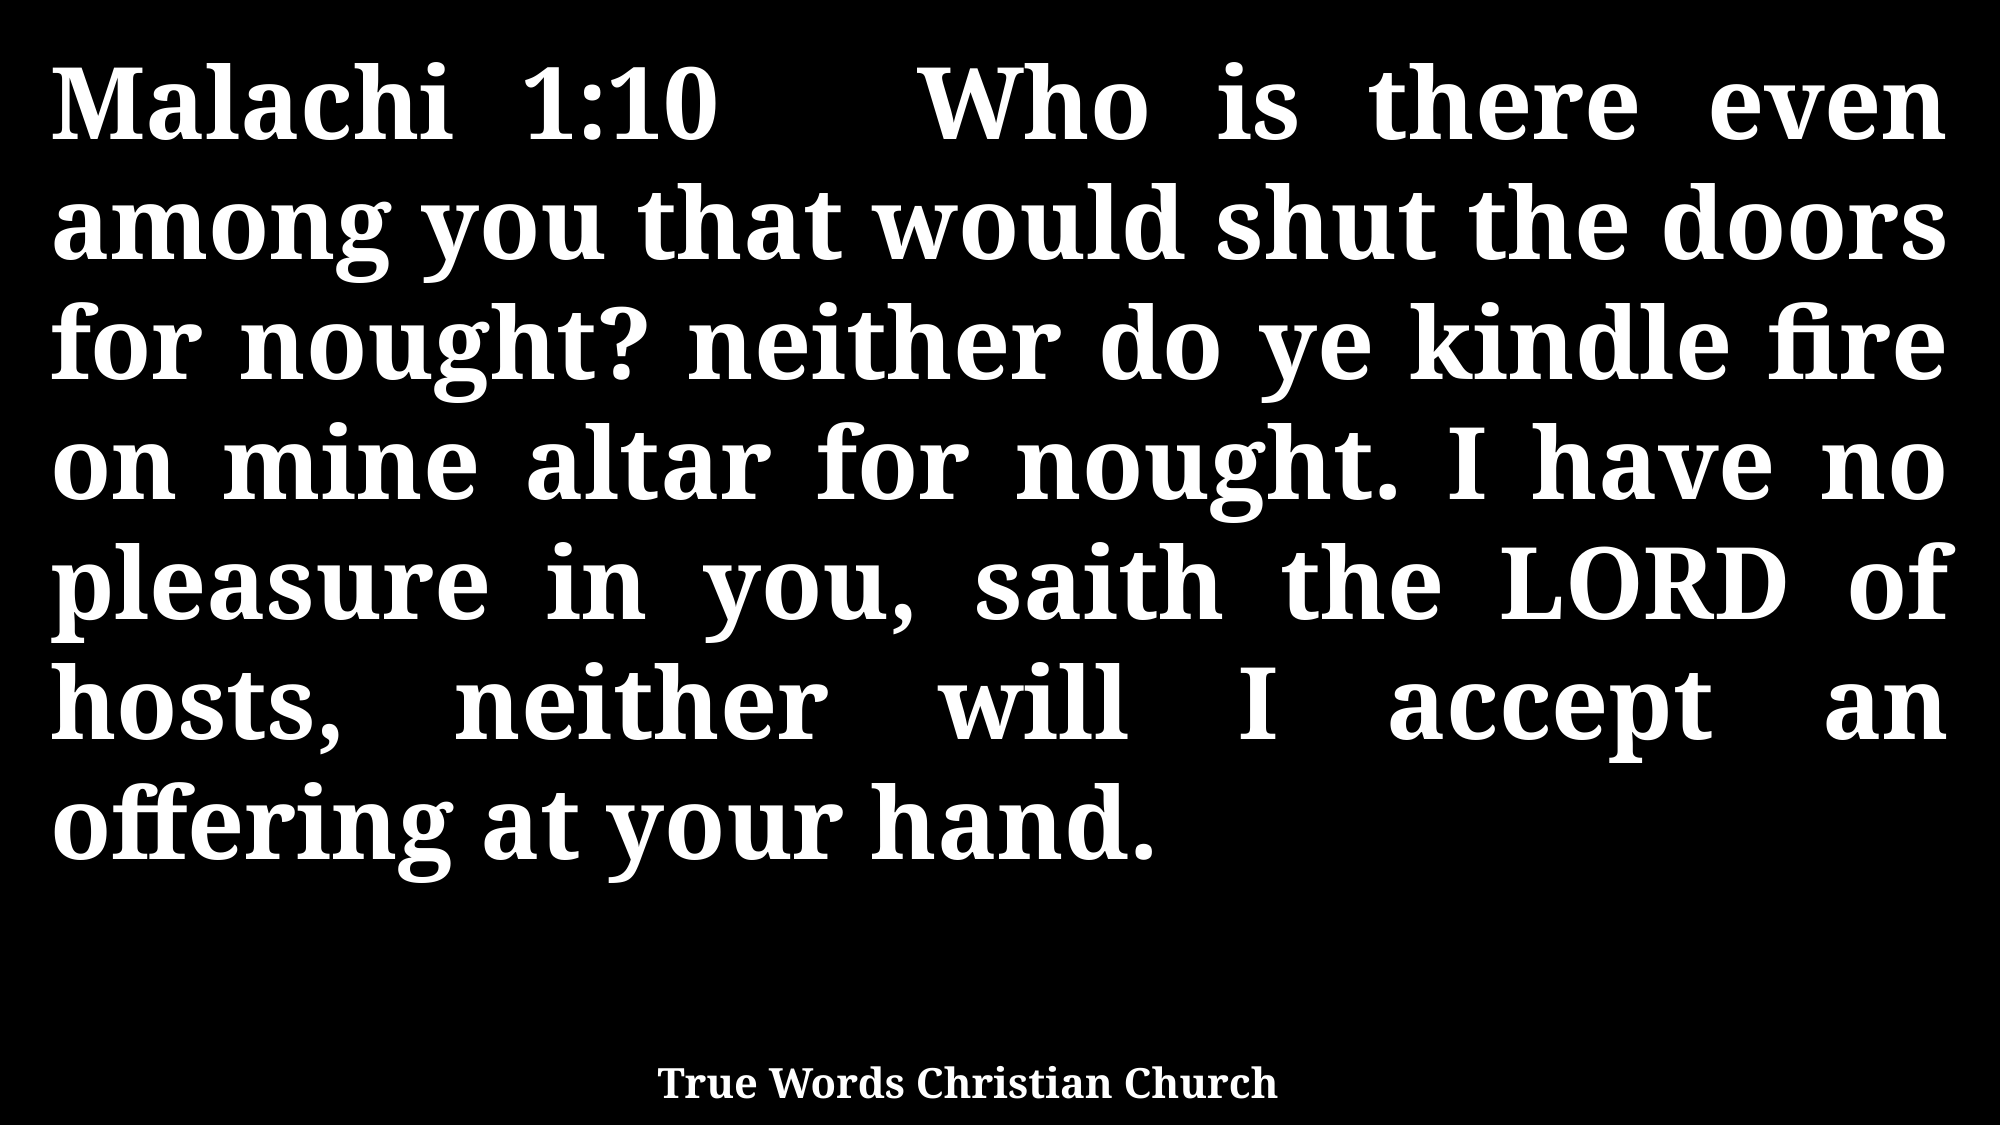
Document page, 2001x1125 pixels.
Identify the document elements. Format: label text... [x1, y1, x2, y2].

text_box Malachi 1:10 Who is there even among you that would shut the doors for nought? neither do ye kindle fire on mine altar for nought. I have no pleasure in you, saith the LORD of hosts, neither will I accept an offering at your hand. [35, 32, 1965, 887]
text_box True Words Christian Church [642, 1049, 1294, 1114]
